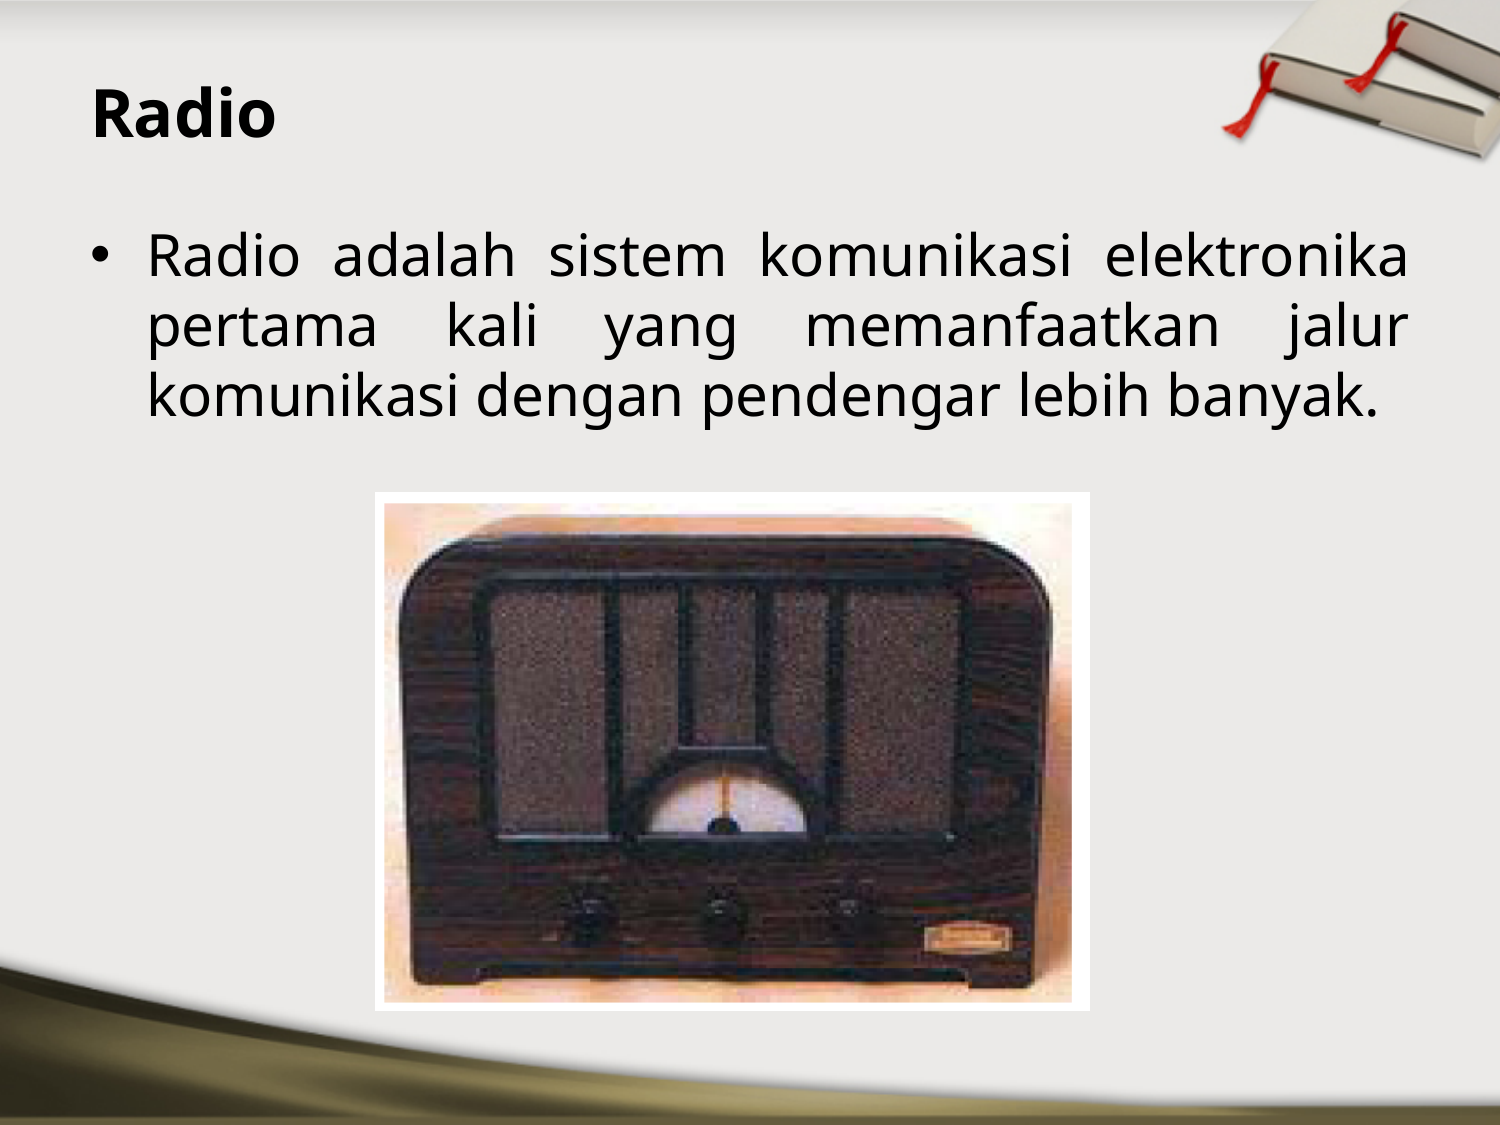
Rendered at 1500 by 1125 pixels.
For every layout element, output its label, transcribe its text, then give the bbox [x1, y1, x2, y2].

title Radio [75, 45, 1425, 176]
picture [0, 0, 1500, 1125]
list Radio adalah sistem komunikasi elektronika pertama kali yang memanfaatkan jalur komunikasi dengan pendengar lebih banyak. [74, 210, 1426, 954]
